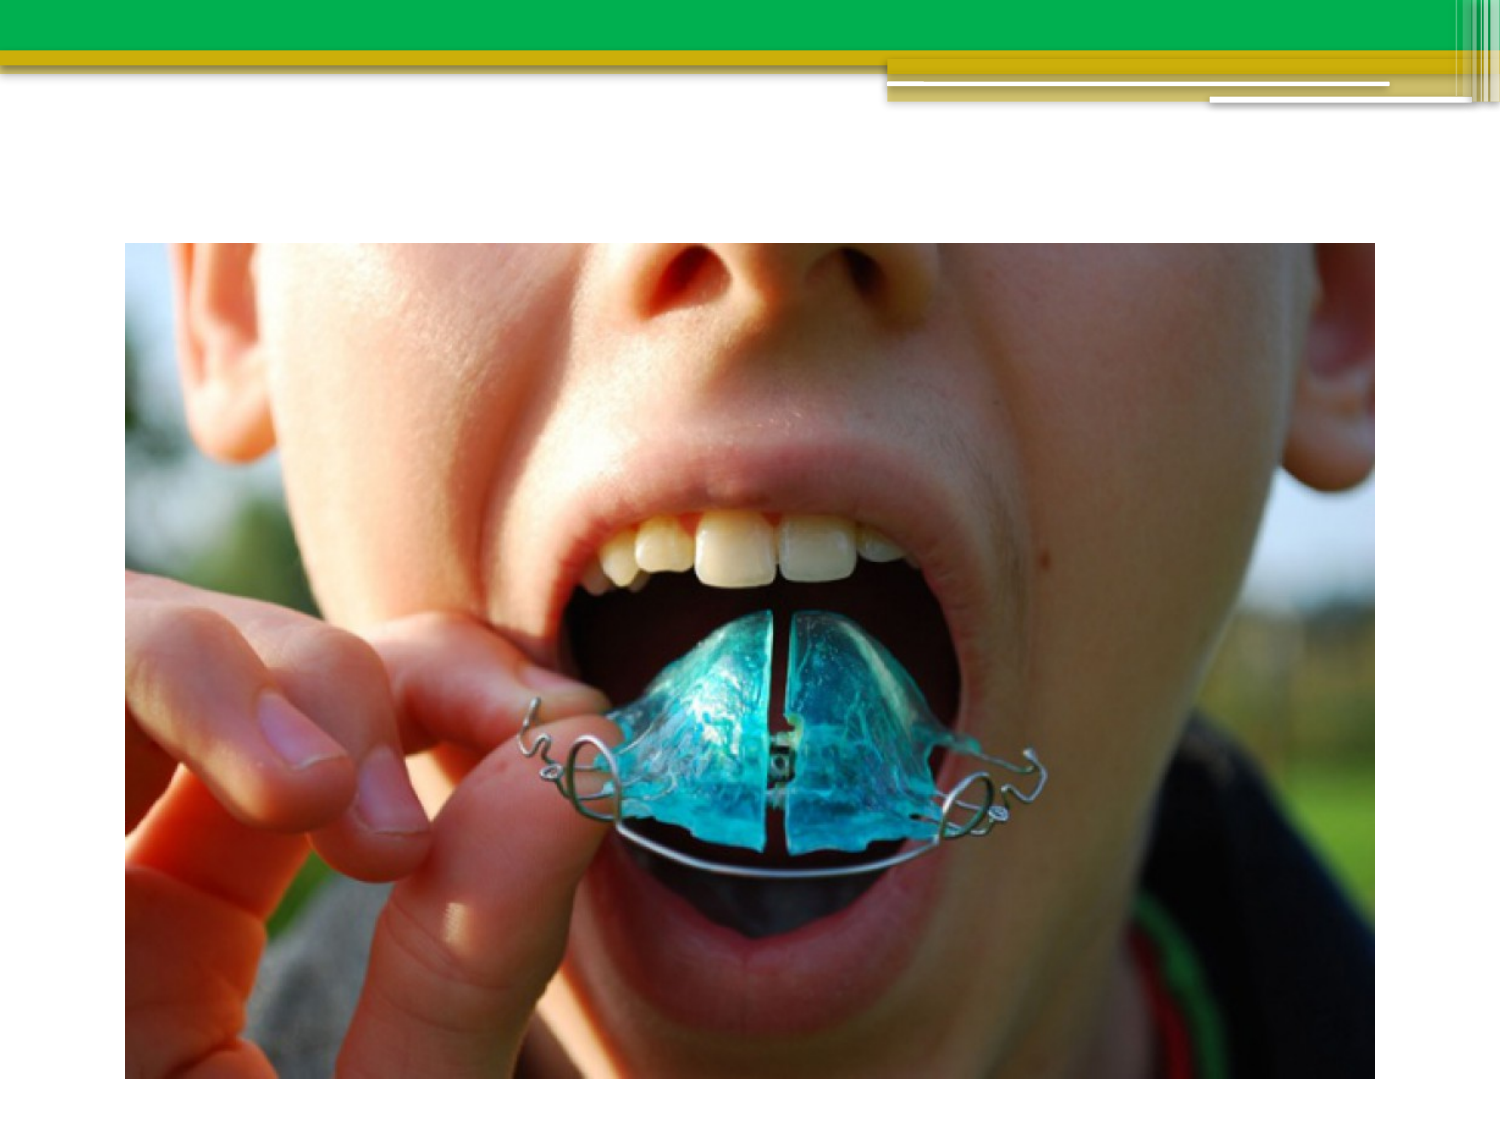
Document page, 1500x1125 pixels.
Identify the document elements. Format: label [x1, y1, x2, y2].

list [124, 243, 1376, 1079]
